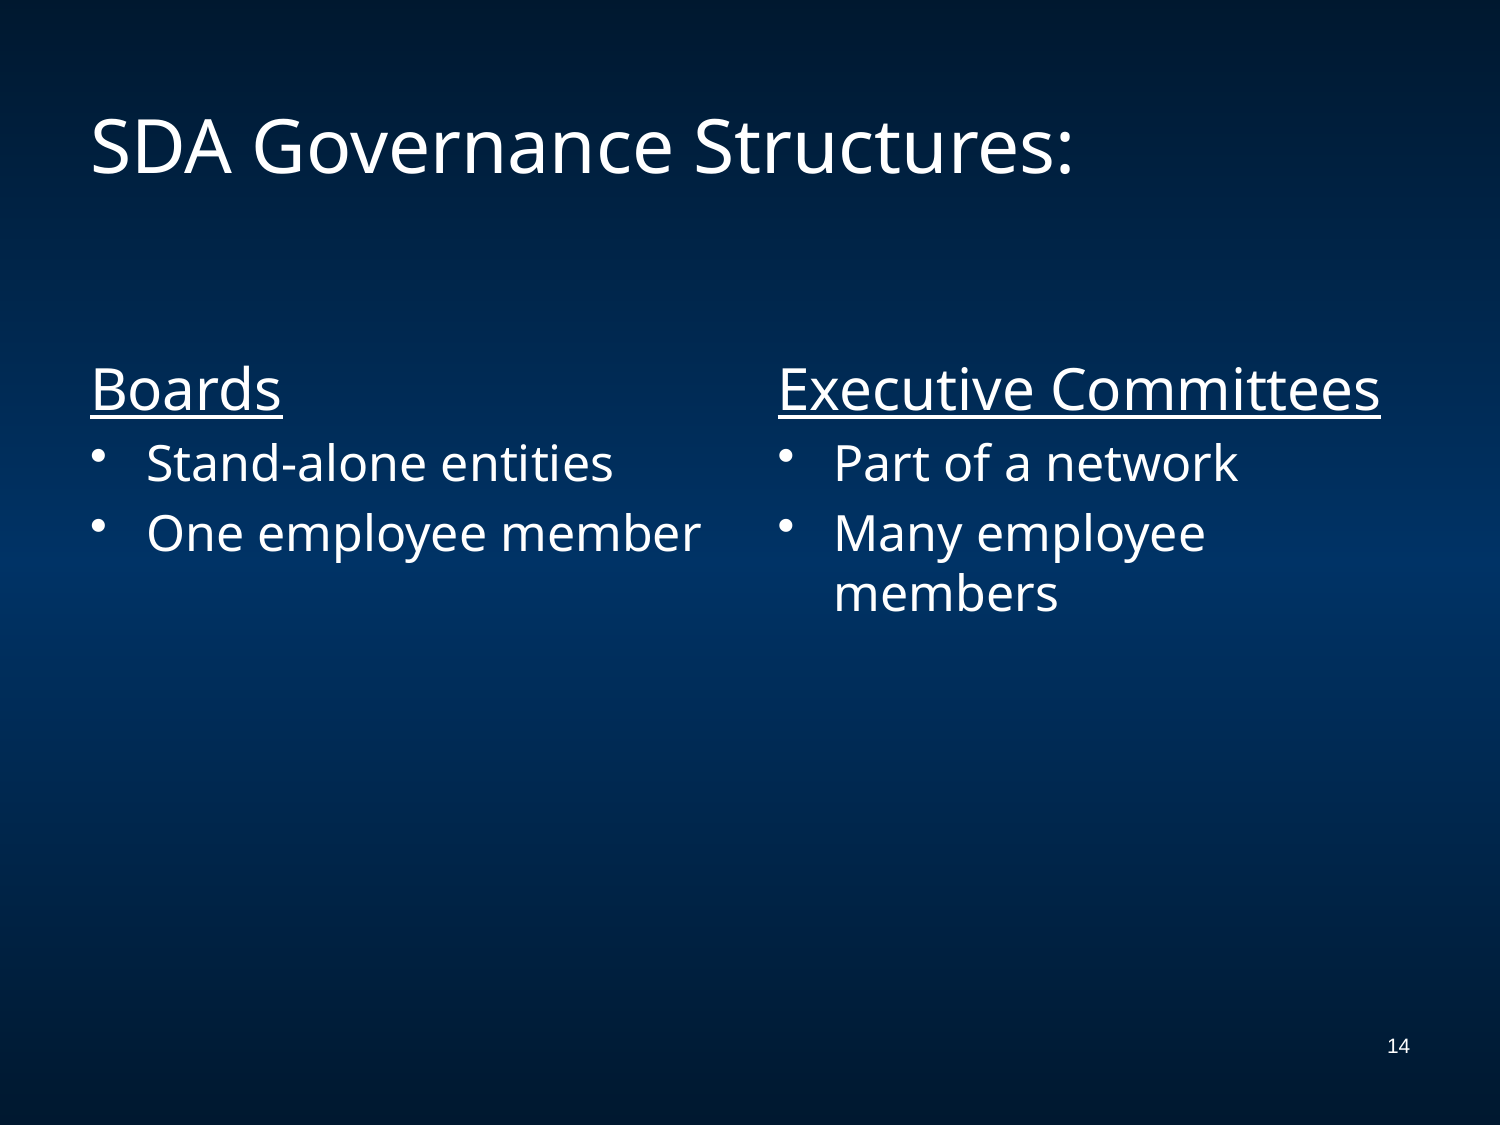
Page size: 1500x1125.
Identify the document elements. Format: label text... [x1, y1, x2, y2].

slide_number 14 [1074, 1024, 1426, 1104]
title SDA Governance Structures: [74, 49, 1426, 238]
list Boards Stand-alone entities One employee member [74, 262, 738, 1006]
list Executive Committees Part of a network Many employee members [762, 262, 1426, 1006]
